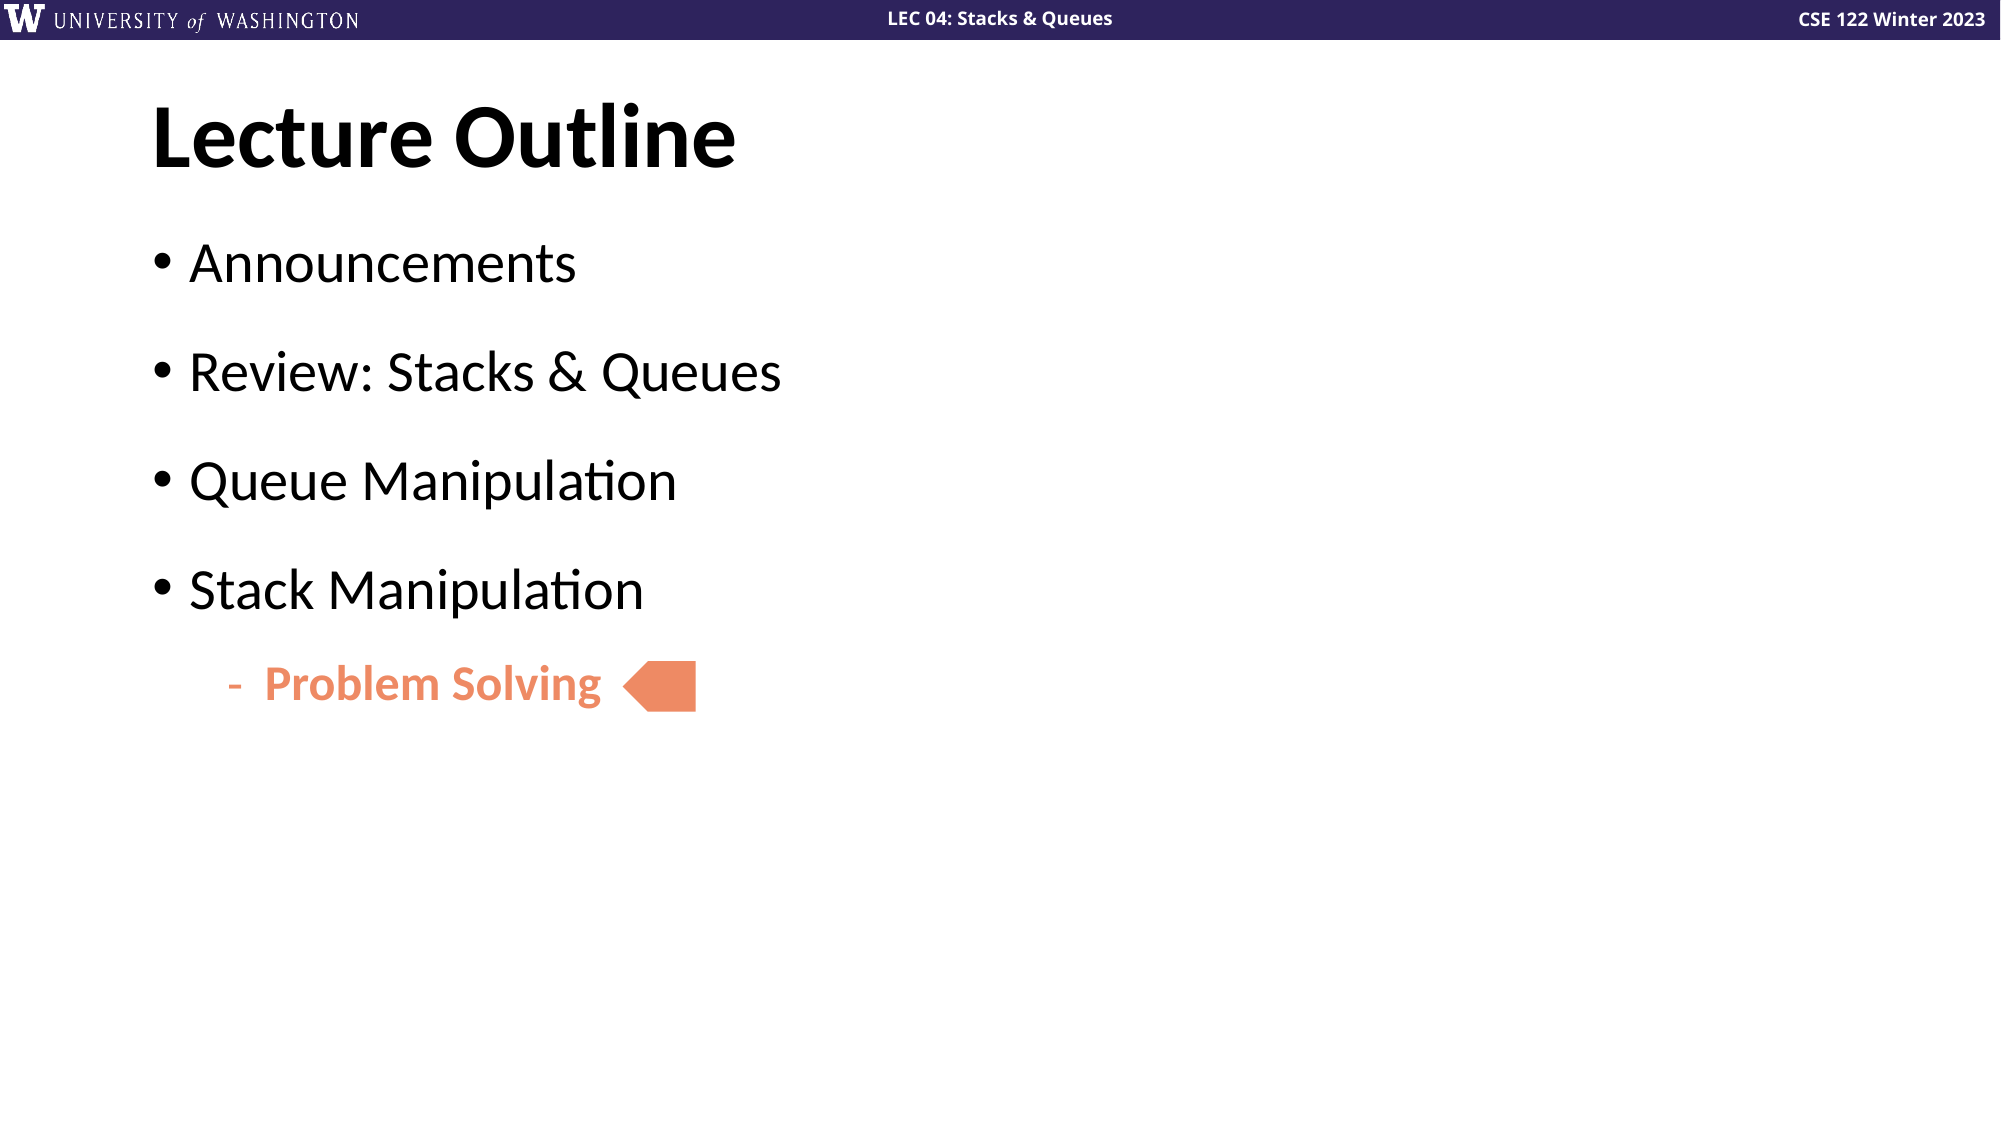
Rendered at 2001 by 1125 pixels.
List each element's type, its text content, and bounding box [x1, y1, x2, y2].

title Lecture Outline [137, 74, 1863, 200]
text_box [621, 660, 697, 713]
list Announcements Review: Stacks & Queues Queue Manipulation Stack Manipulation Problem Solving [137, 224, 1863, 1014]
picture [4, 4, 358, 33]
